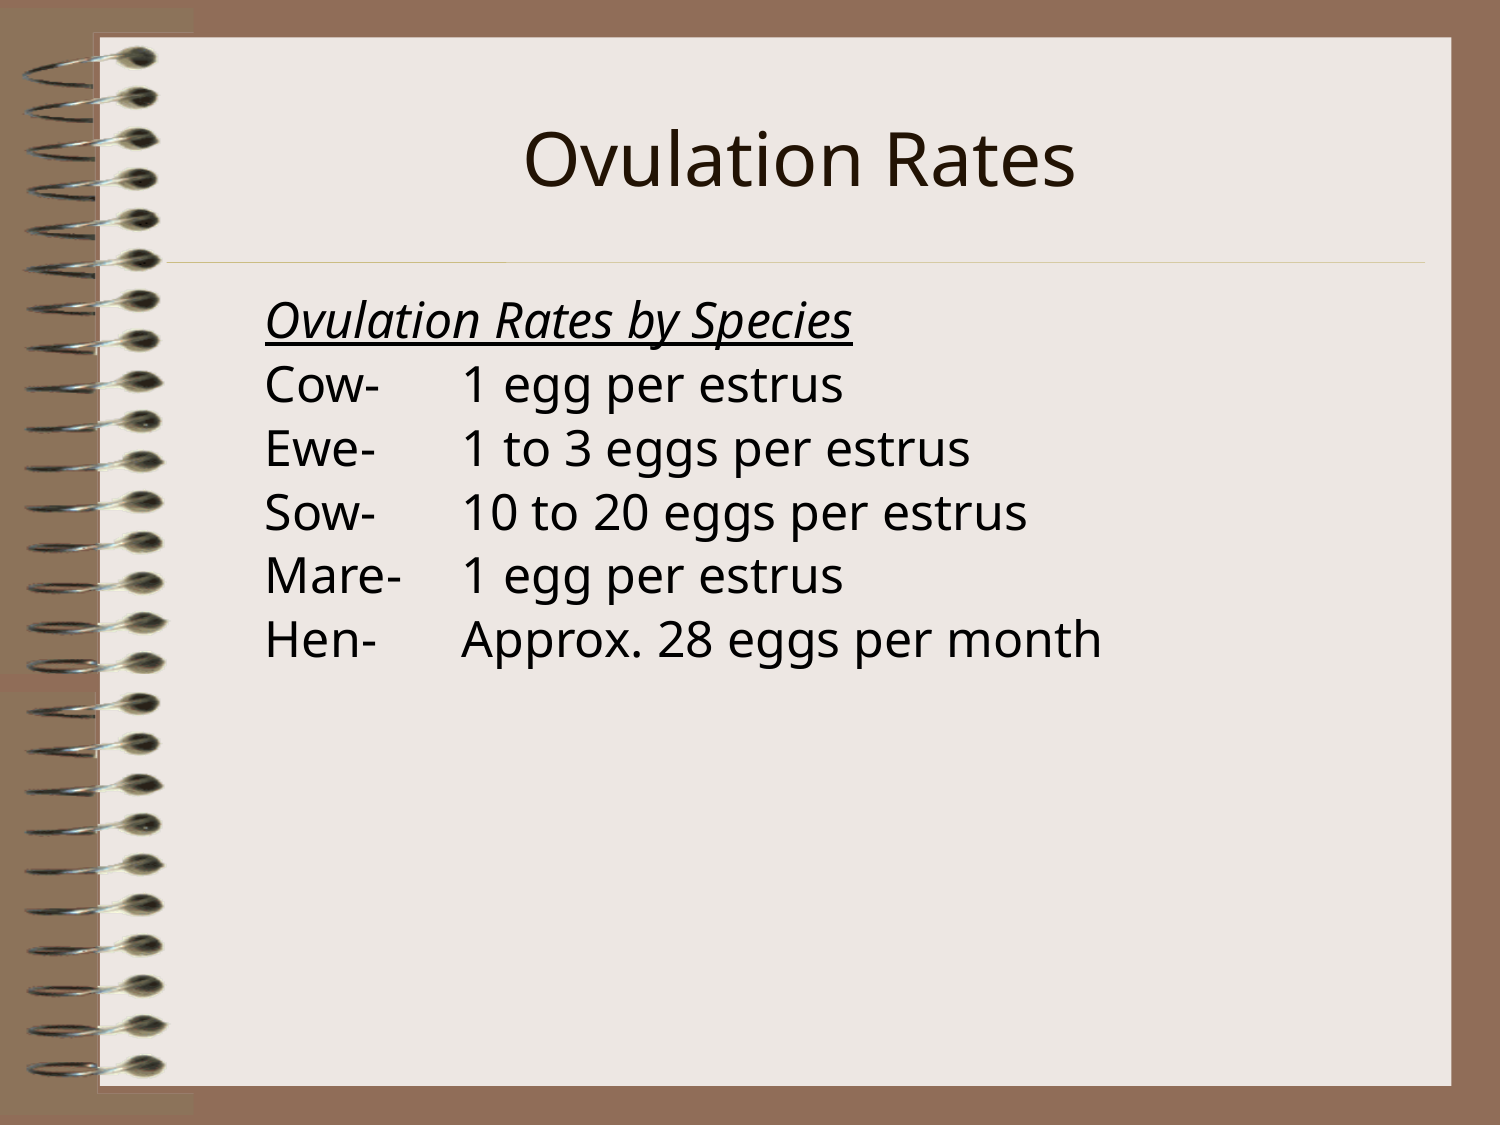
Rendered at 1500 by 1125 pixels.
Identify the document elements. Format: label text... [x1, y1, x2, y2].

list Ovulation Rates by Species Cow- 1 egg per estrus Ewe- 1 to 3 eggs per estrus Sow- 10 to 20 eggs per estrus Mare- 1 egg per estrus Hen- Approx. 28 eggs per month [174, 287, 1425, 963]
picture [0, 8, 194, 674]
picture [0, 692, 194, 1115]
title Ovulation Rates [174, 62, 1425, 250]
